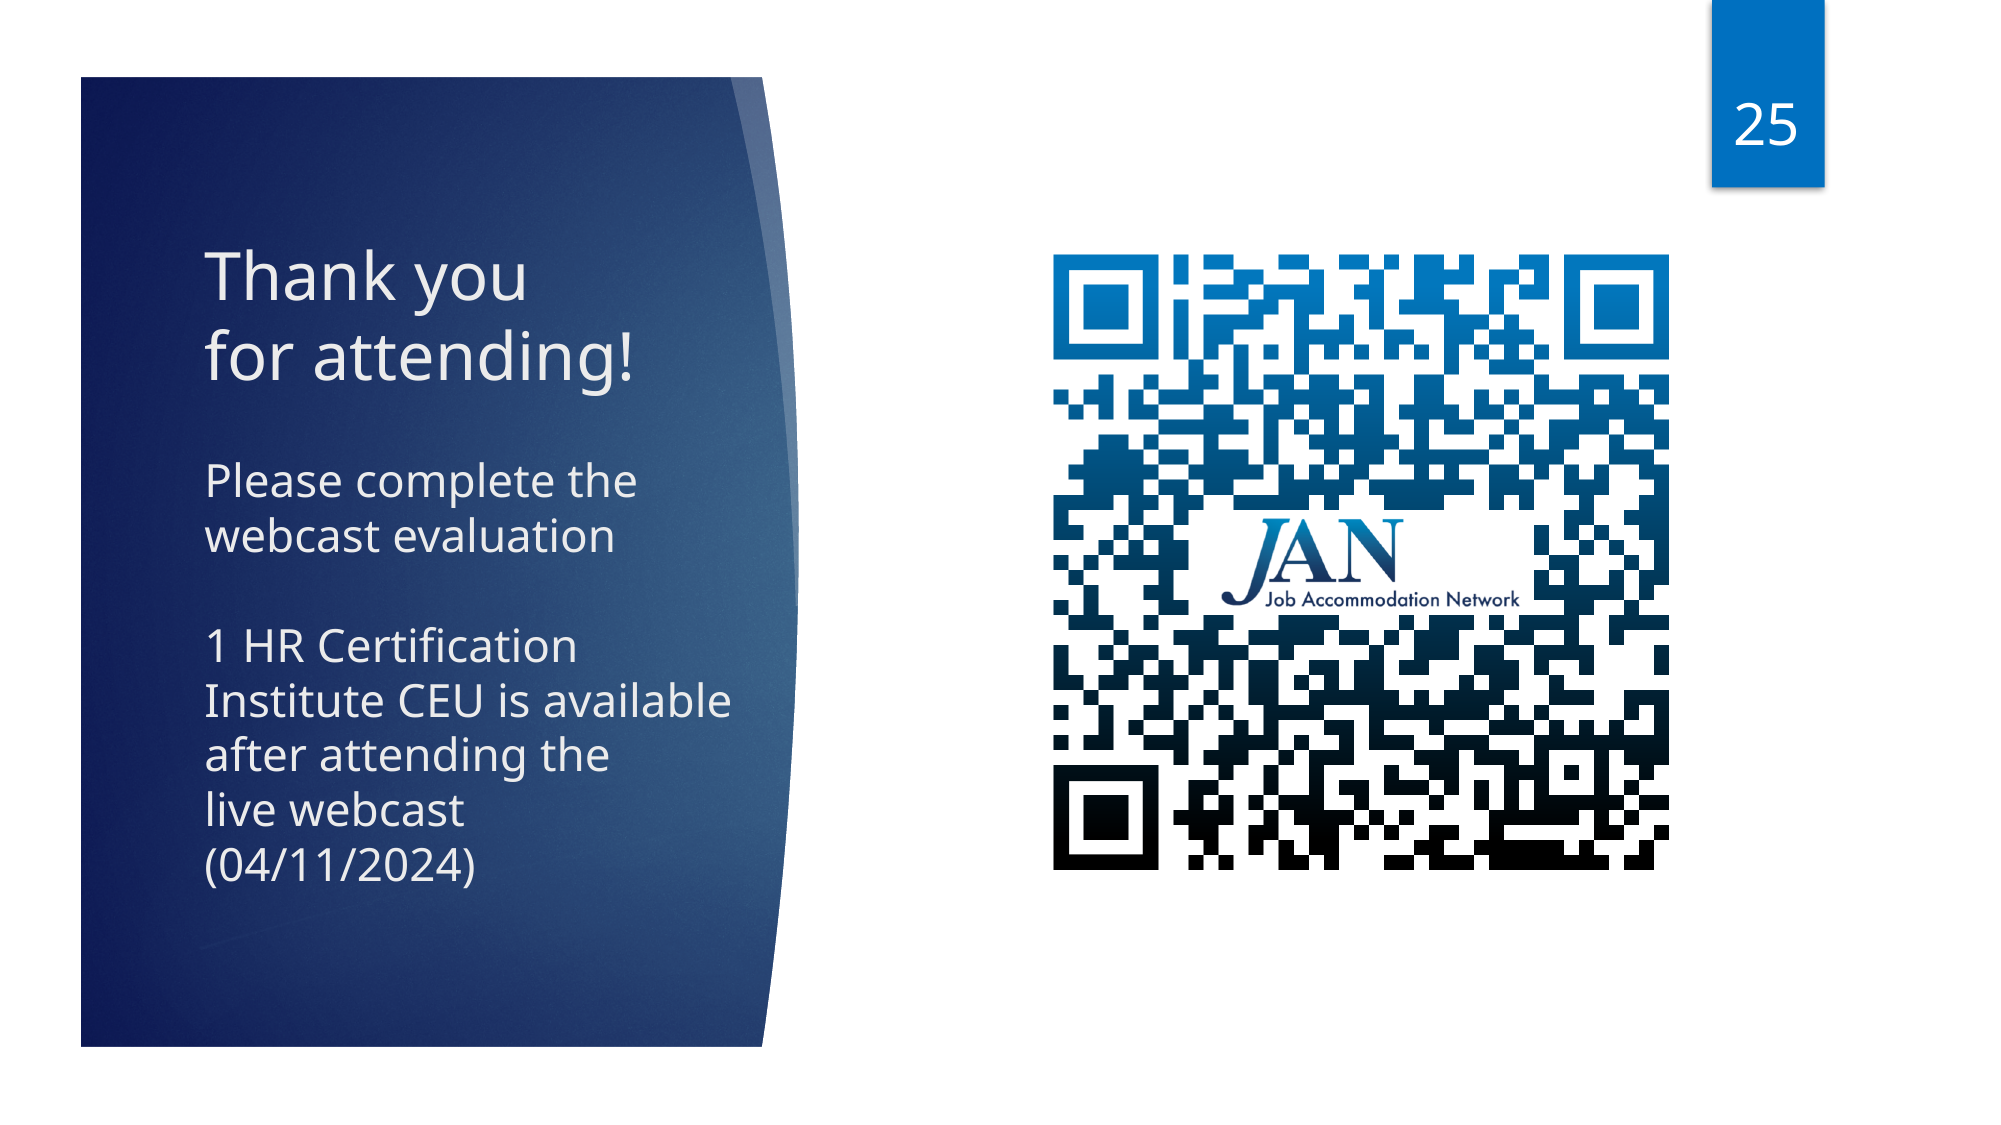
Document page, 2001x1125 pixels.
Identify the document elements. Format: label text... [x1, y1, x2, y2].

picture [1022, 224, 1699, 901]
title Thank you for attending! Please complete the webcast evaluation 1 HR Certification Institute CEU is available after attending the live webcast (04/11/2024) [189, 375, 754, 750]
slide_number 25 [1698, 48, 1836, 175]
